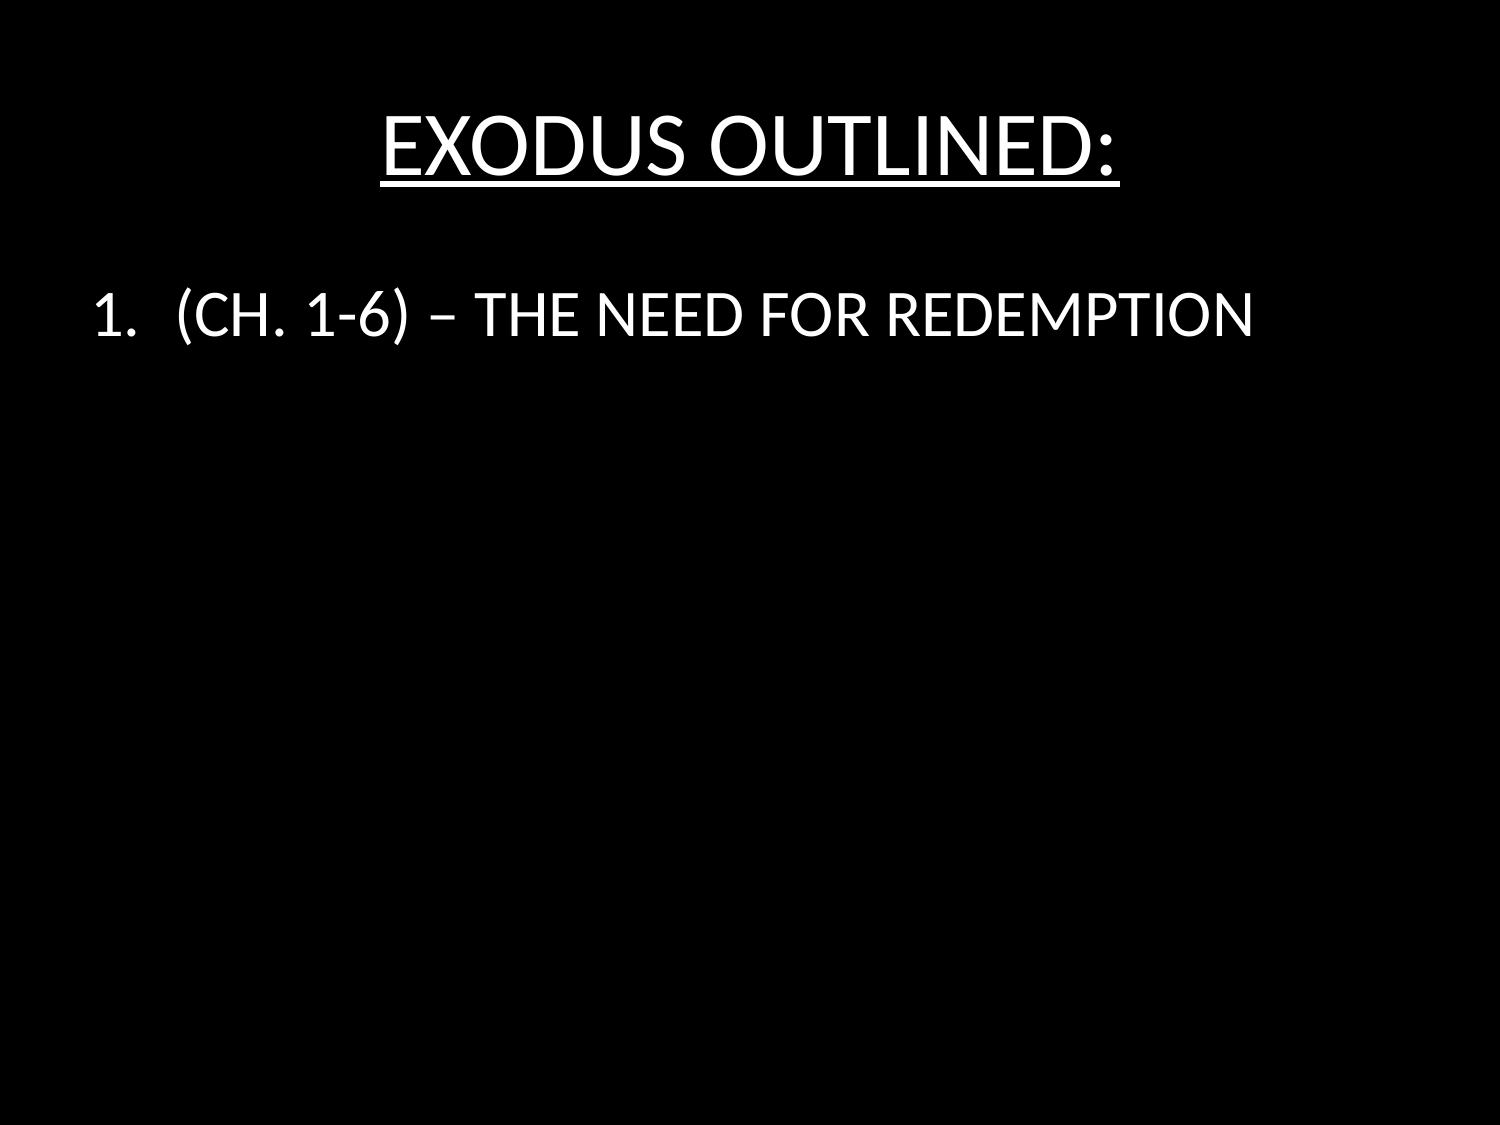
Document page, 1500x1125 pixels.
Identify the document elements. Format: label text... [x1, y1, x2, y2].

title EXODUS OUTLINED: [75, 45, 1425, 233]
list (CH. 1-6) – THE NEED FOR REDEMPTION [75, 262, 1425, 1005]
